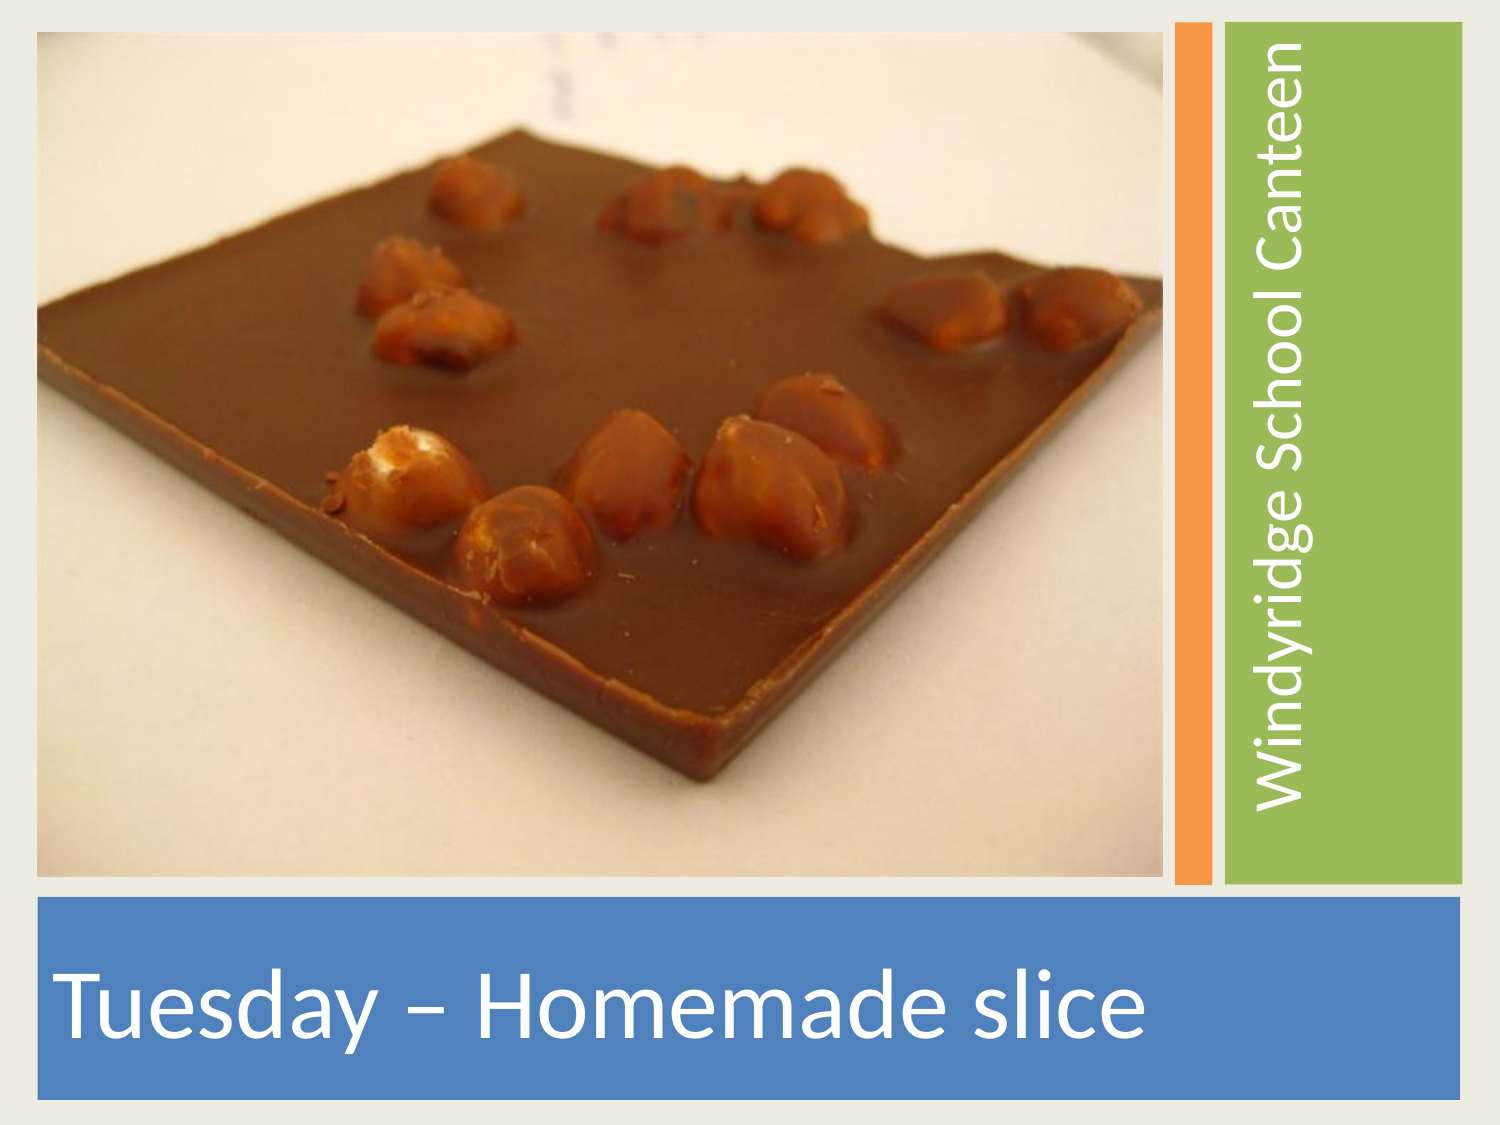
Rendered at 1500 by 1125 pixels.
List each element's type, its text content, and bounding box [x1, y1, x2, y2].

list Windyridge School Canteen [1224, 25, 1388, 876]
list Tuesday – Homemade slice [37, 896, 1461, 1100]
picture [37, 32, 1163, 877]
